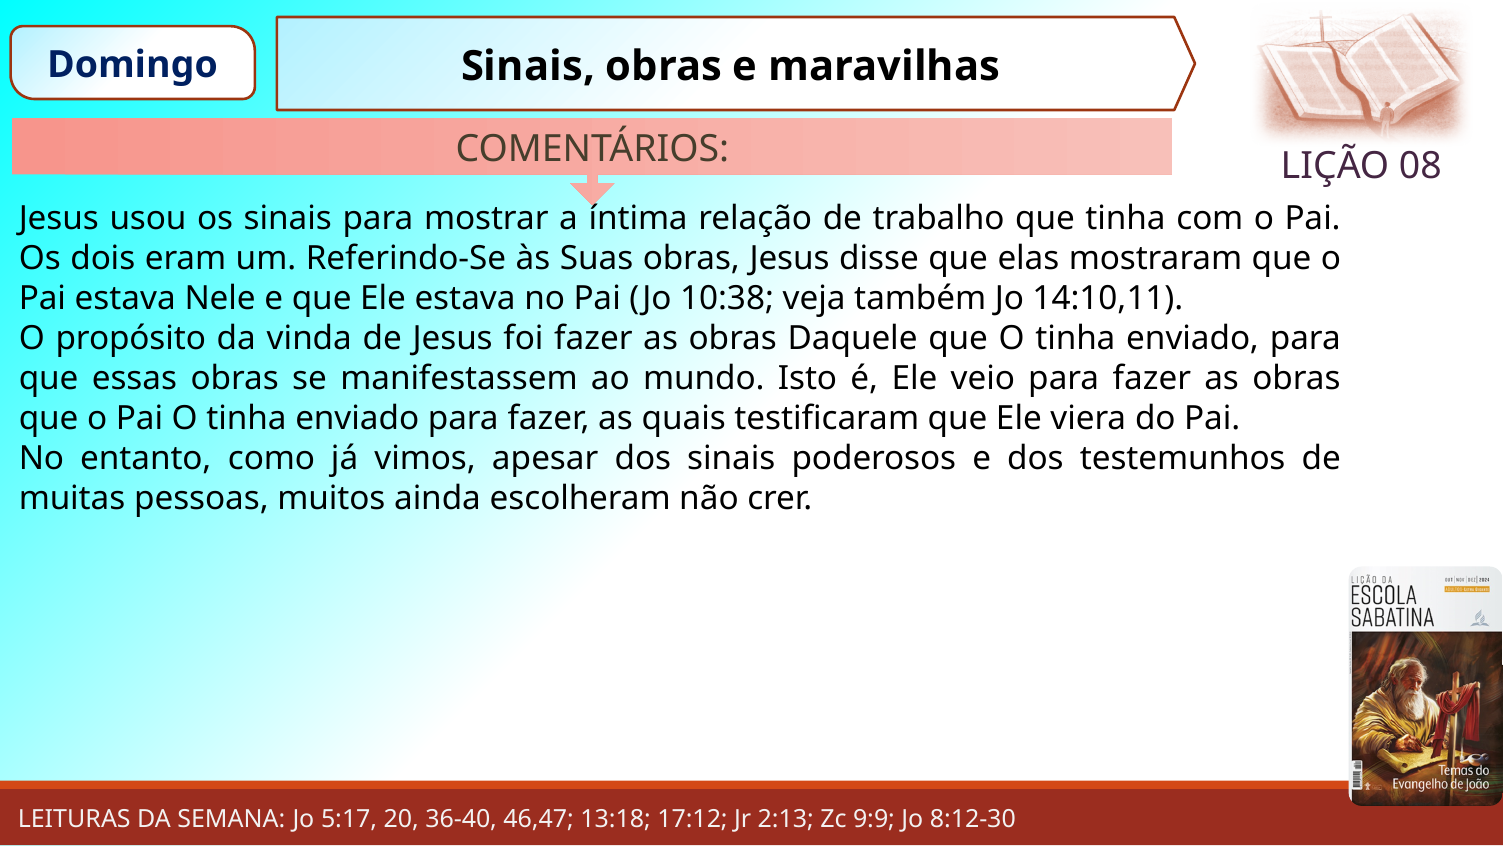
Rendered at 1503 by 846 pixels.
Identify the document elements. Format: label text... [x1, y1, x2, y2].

text_box LIÇÃO 08 [1265, 156, 1458, 194]
text_box LEITURAS DA SEMANA: Jo 5:17, 20, 36-40, 46,47; 13:18; 17:12; Jr 2:13; Zc 9:9; Jo 8:12-30 [3, 794, 1421, 840]
text_box COMENTÁRIOS: [10, 116, 1174, 207]
text_box Domingo [9, 24, 257, 101]
picture [1348, 565, 1503, 807]
text_box Sinais, obras e maravilhas [275, 15, 1197, 112]
picture [1248, 1, 1474, 149]
text_box Jesus usou os sinais para mostrar a íntima relação de trabalho que tinha com o Pai. Os dois eram um. Referindo-Se às Suas obras, Jesus disse que elas mostraram que o Pai estava Nele e que Ele estava no Pai (Jo 10:38; veja também Jo 14:10,11). O propósito da vinda de Jesus foi fazer as obras Daquele que O tinha enviado, para que essas obras se manifestassem ao mundo. Isto é, Ele veio para fazer as obras que o Pai O tinha enviado para fazer, as quais testificaram que Ele viera do Pai. No entanto, como já vimos, apesar dos sinais poderosos e dos testemunhos de muitas pessoas, muitos ainda escolheram não crer. [4, 189, 1358, 524]
